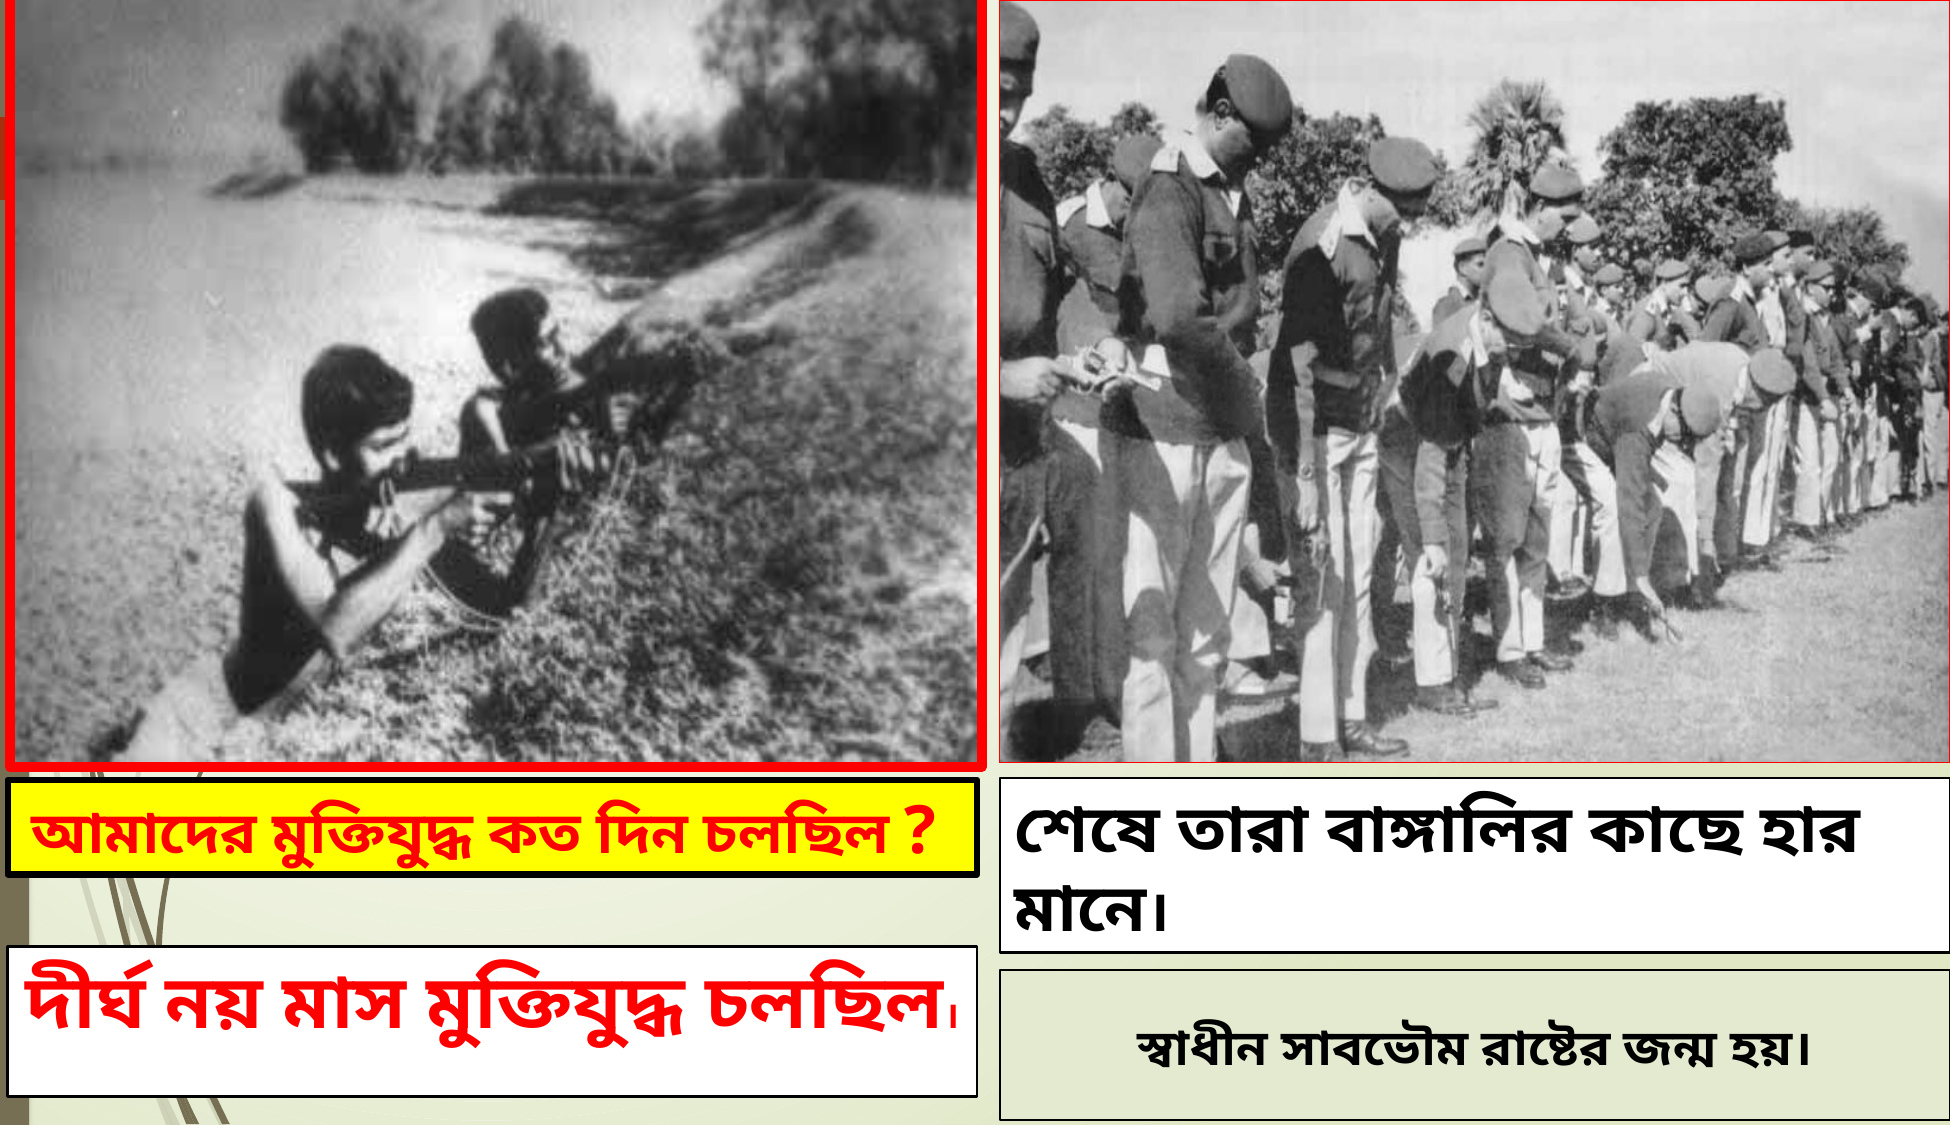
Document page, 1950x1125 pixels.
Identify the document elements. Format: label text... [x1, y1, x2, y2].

text_box আমাদের মুক্তিযুদ্ধ কত দিন চলছিল ? [7, 779, 978, 875]
text_box শেষে তারা বাঙ্গালির কাছে হার মানে। [999, 777, 1950, 954]
text_box স্বাধীন সাবভৌম রাষ্টের জন্ম হয়। [999, 969, 1950, 1121]
picture [14, 0, 978, 763]
text_box দীর্ঘ নয় মাস মুক্তিযুদ্ধ চলছিল। [6, 945, 978, 1098]
picture [999, 0, 1950, 763]
